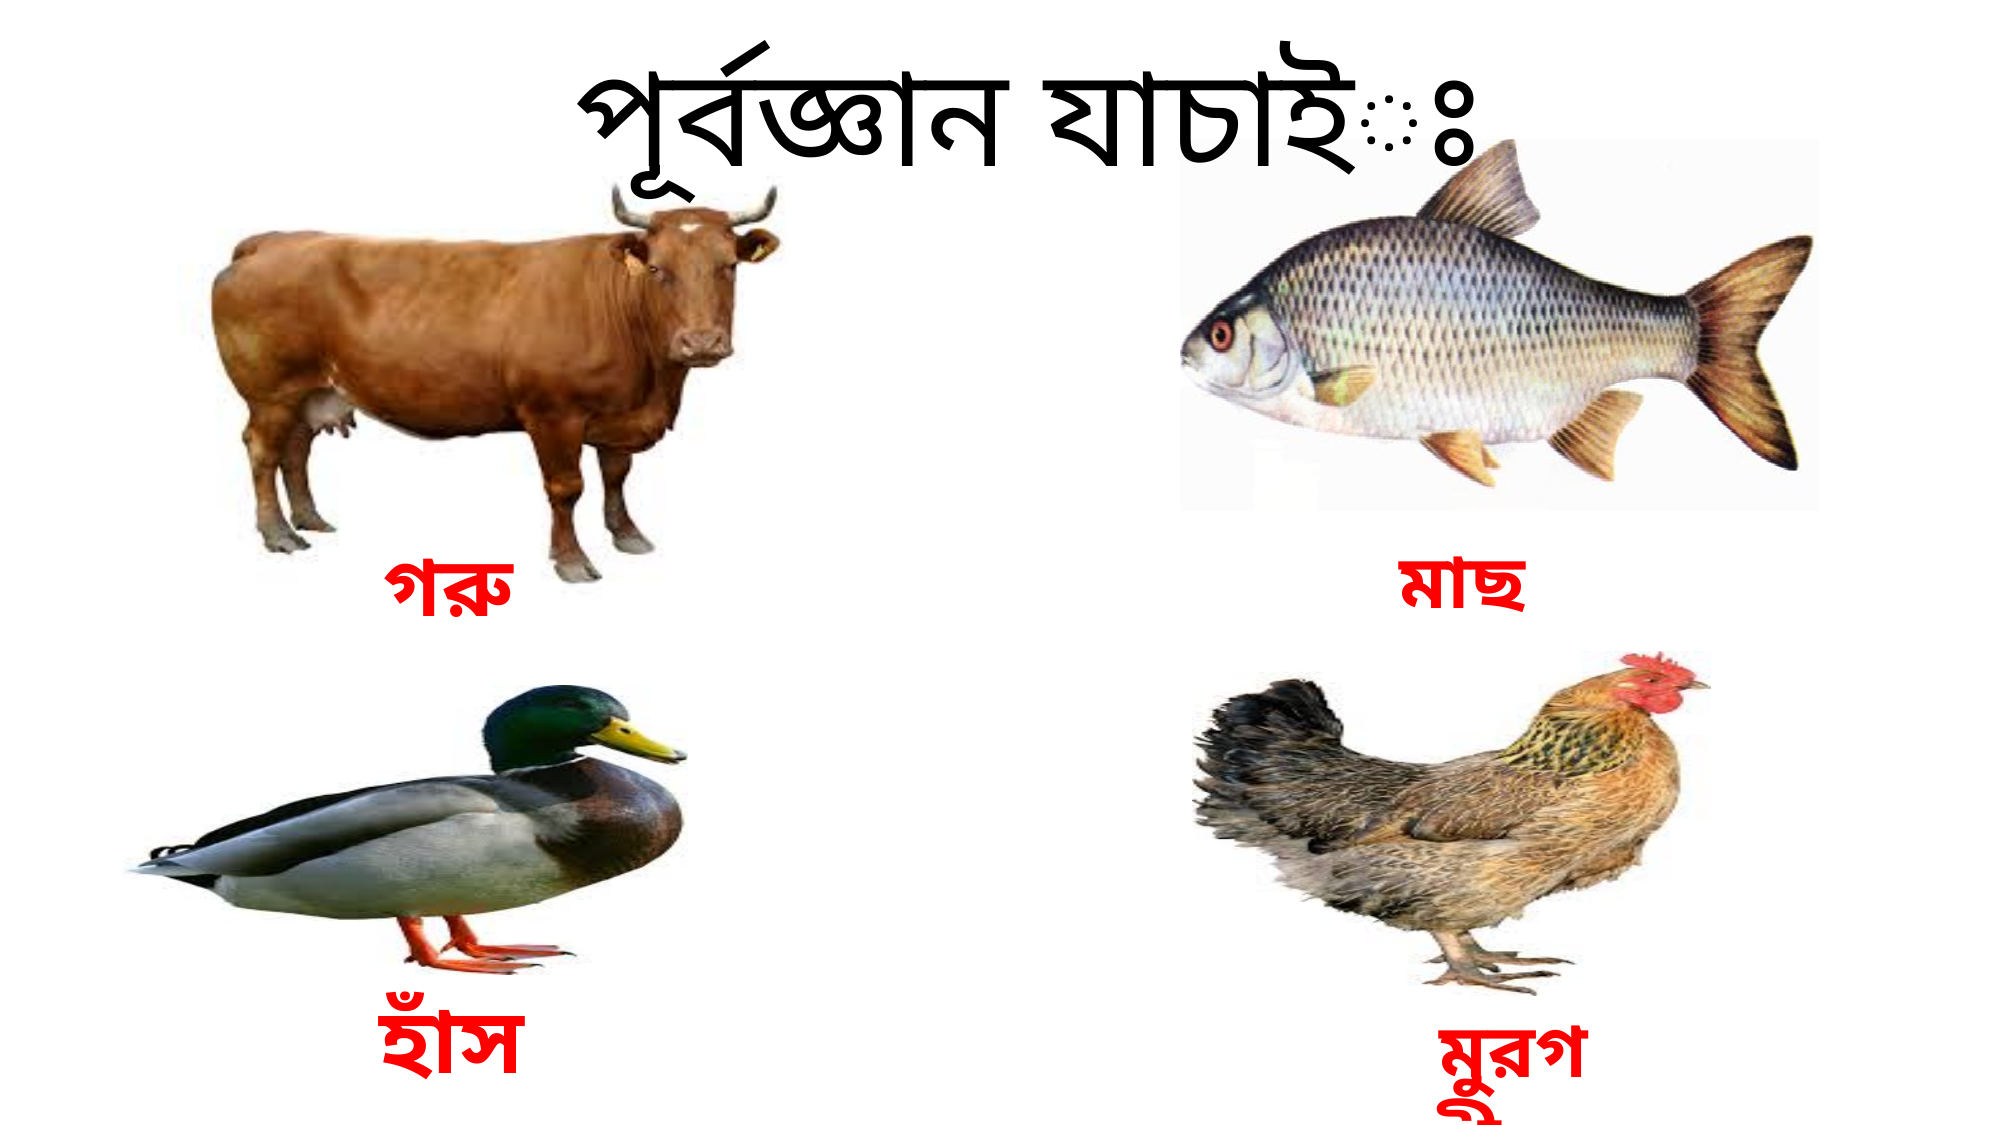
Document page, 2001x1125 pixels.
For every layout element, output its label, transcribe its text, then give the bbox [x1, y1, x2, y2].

text_box গরু [228, 608, 669, 641]
text_box মাছ [1384, 525, 1541, 631]
text_box হাঁস [364, 975, 579, 1100]
picture [1180, 139, 1819, 511]
text_box পূর্বজ্ঞান যাচাইঃ [559, 21, 1500, 202]
picture [1192, 651, 1711, 996]
text_box মুরগী [1425, 996, 1620, 1125]
picture [121, 685, 688, 975]
picture [176, 159, 803, 608]
